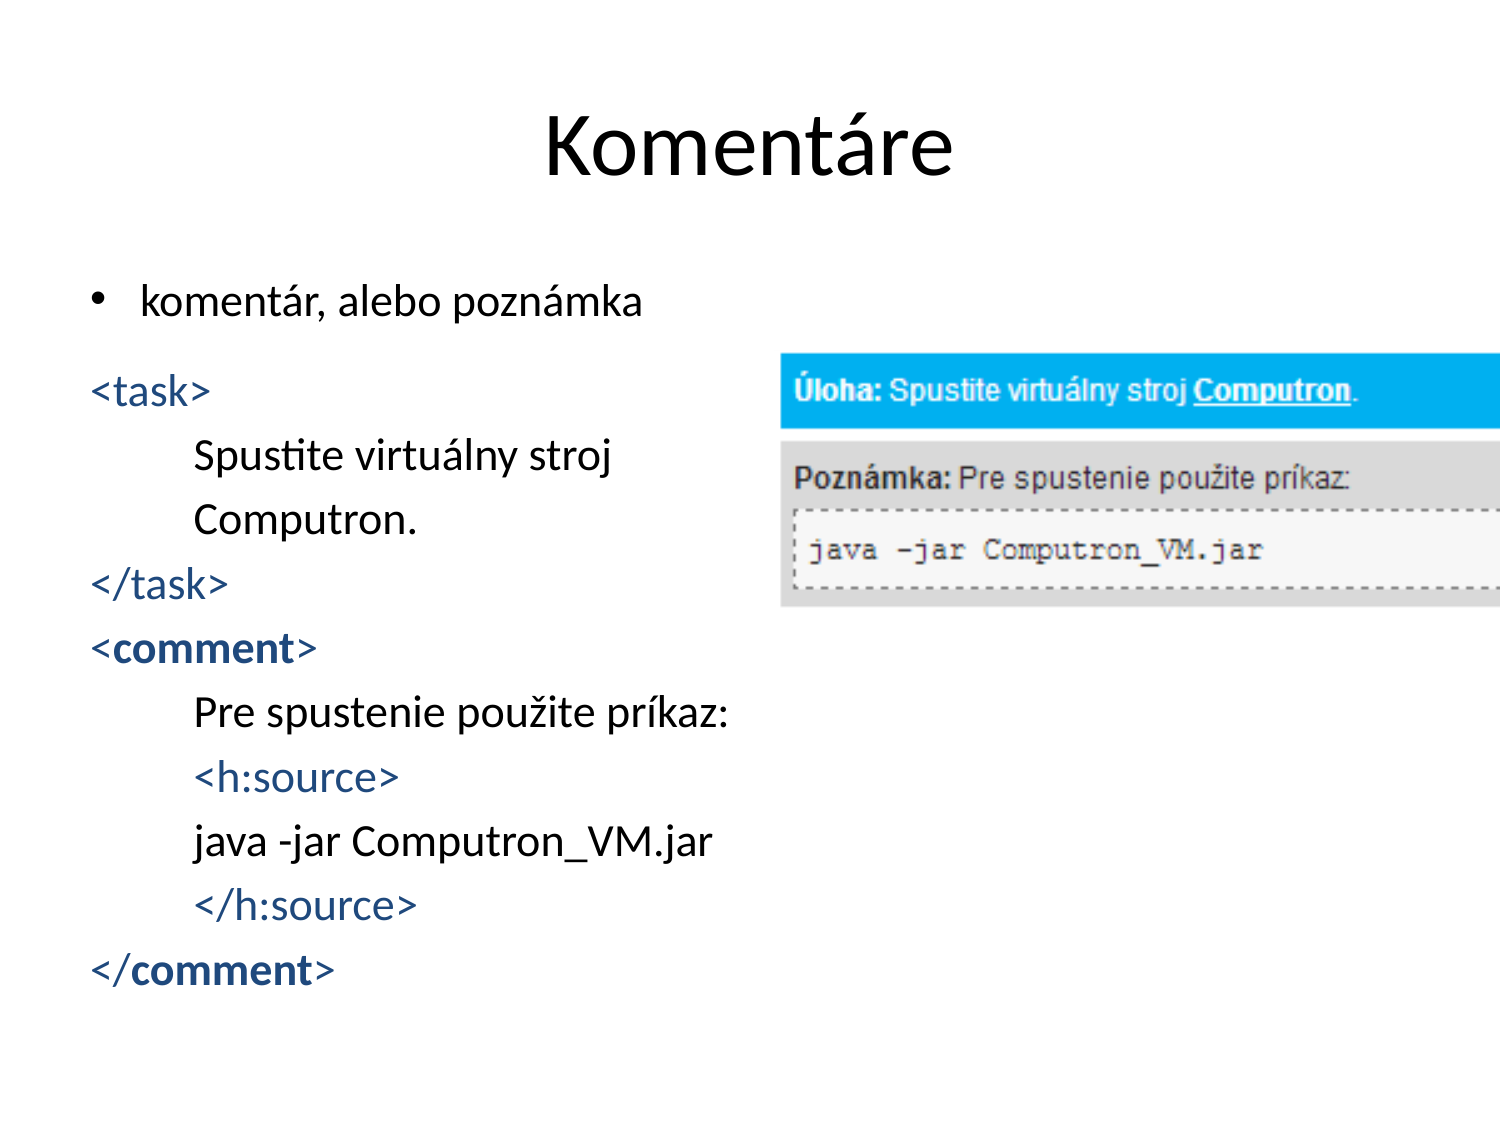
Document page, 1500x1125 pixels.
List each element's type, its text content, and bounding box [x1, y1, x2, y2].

picture [1194, 378, 1351, 406]
list komentár, alebo poznámka <task> Spustite virtuálny stroj Computron. </task> <comment> Pre spustenie použite príkaz: <h:source> java -jar Computron_VM.jar </h:source> </comment> [75, 262, 1425, 1005]
picture [1177, 378, 1186, 406]
picture [1163, 383, 1178, 401]
picture [911, 383, 943, 406]
picture [1008, 378, 1063, 401]
title Komentáre [75, 45, 1425, 233]
picture [795, 378, 881, 401]
picture [890, 378, 908, 401]
picture [774, 349, 1500, 610]
picture [946, 378, 1001, 401]
picture [1066, 376, 1120, 406]
picture [1128, 378, 1163, 401]
